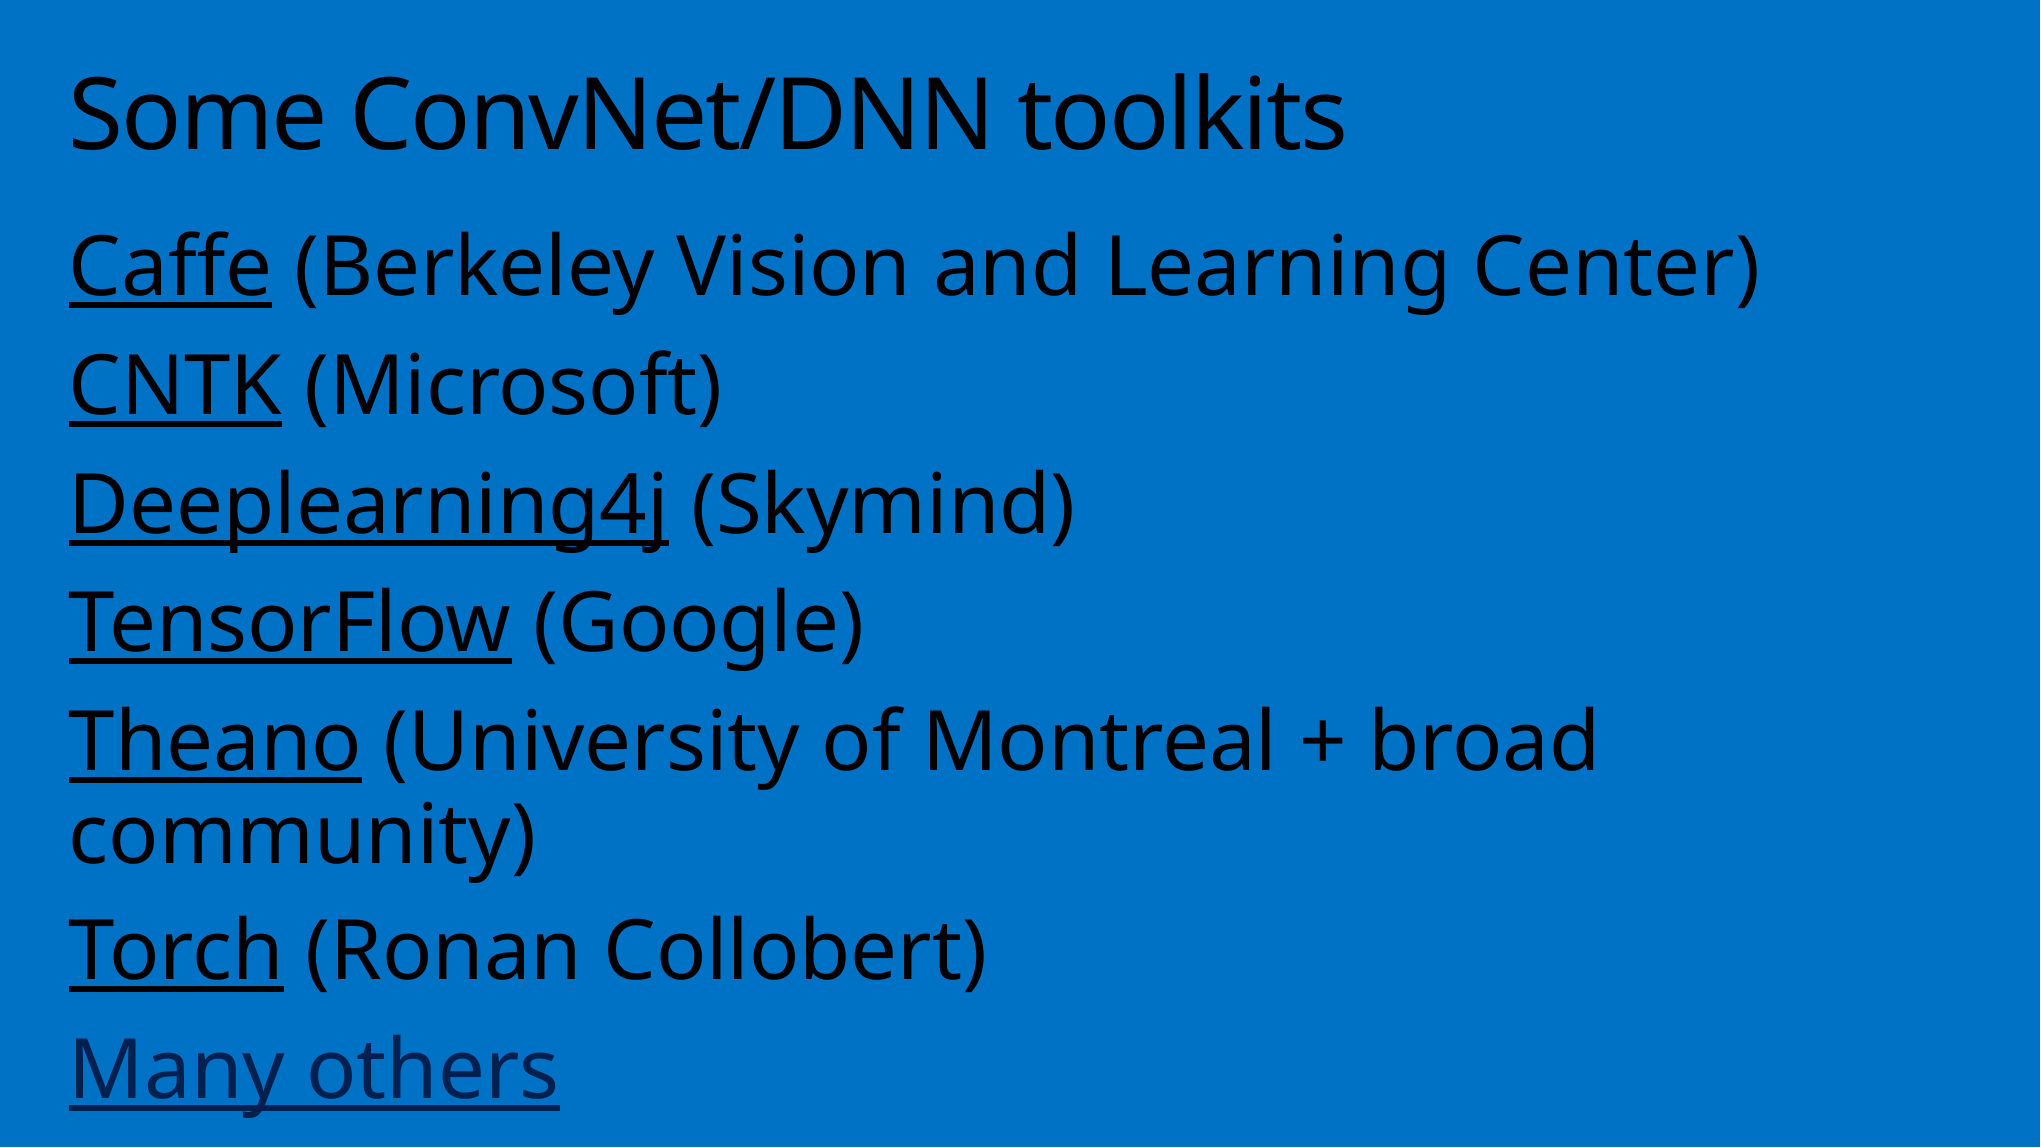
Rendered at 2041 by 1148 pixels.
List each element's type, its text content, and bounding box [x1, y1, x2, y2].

title Some ConvNet/DNN toolkits [45, 48, 1996, 198]
list Caffe (Berkeley Vision and Learning Center) CNTK (Microsoft) Deeplearning4j (Skymind) TensorFlow (Google) Theano (University of Montreal + broad community) Torch (Ronan Collobert) Many others [45, 198, 1996, 1098]
